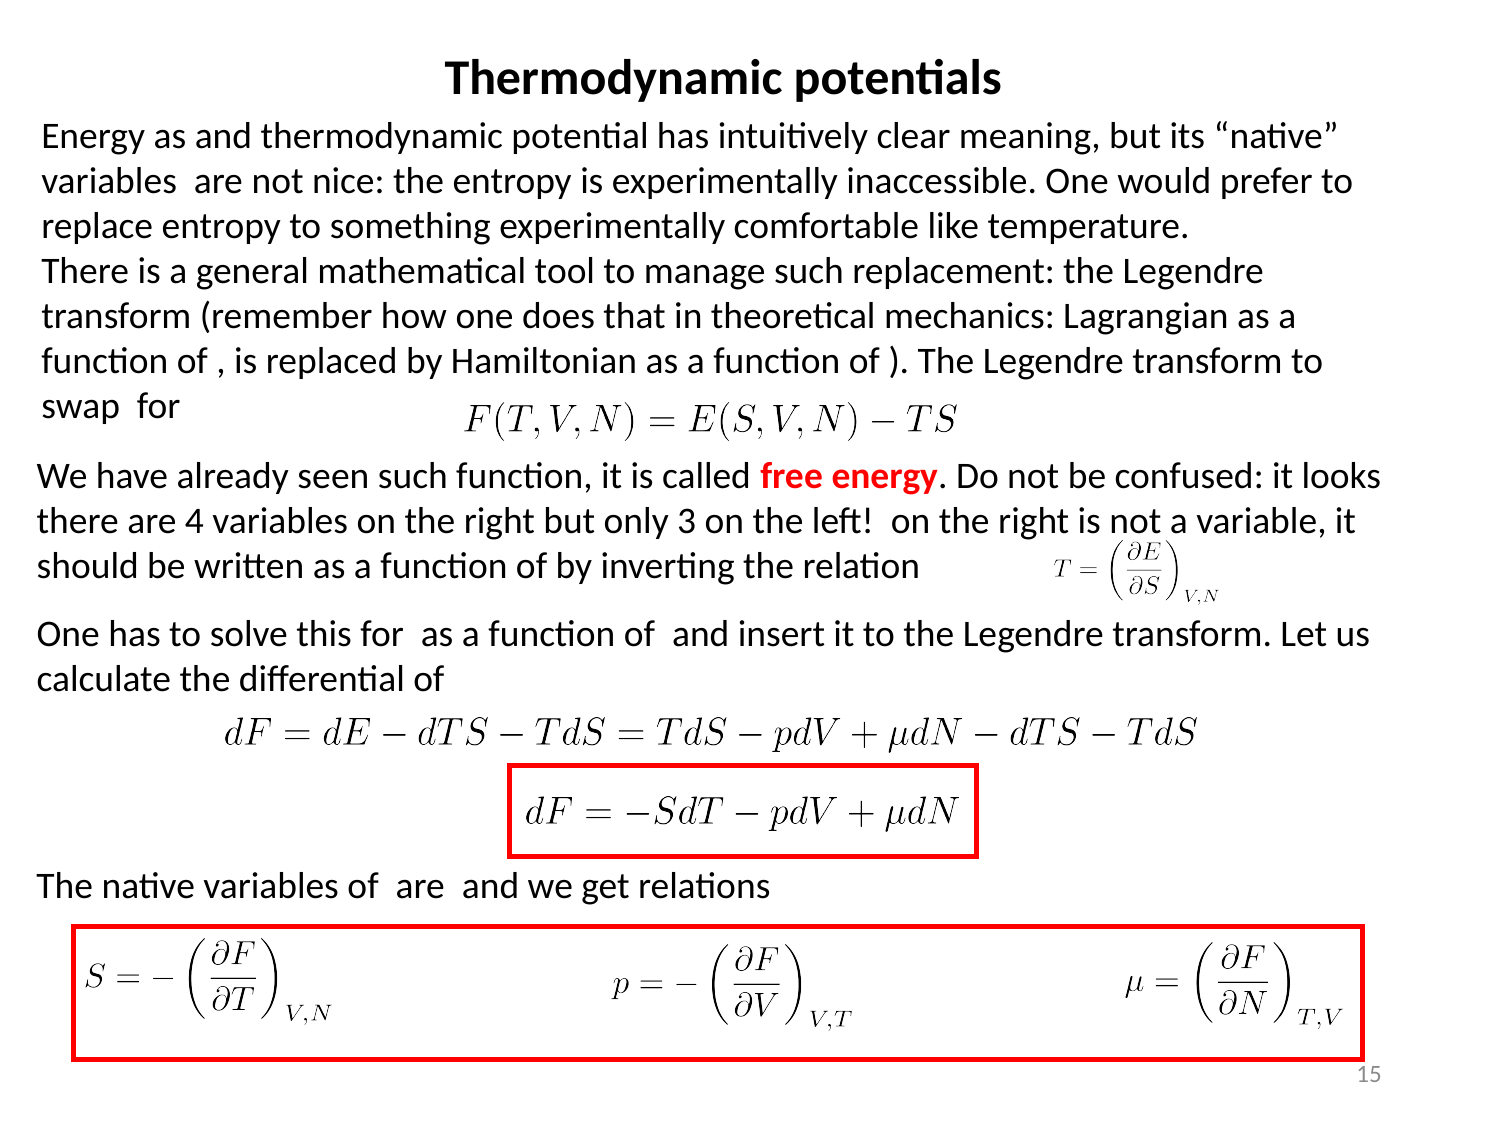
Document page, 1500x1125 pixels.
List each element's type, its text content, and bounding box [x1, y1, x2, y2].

picture [464, 402, 958, 441]
picture [1125, 942, 1343, 1029]
slide_number 15 [1059, 1042, 1397, 1103]
picture [526, 796, 960, 832]
picture [224, 717, 1197, 753]
text_box [72, 926, 1363, 1061]
picture [1054, 540, 1219, 605]
picture [85, 938, 332, 1025]
text_box [508, 765, 978, 857]
text_box Thermodynamic potentials [276, 37, 1171, 112]
picture [611, 944, 852, 1031]
